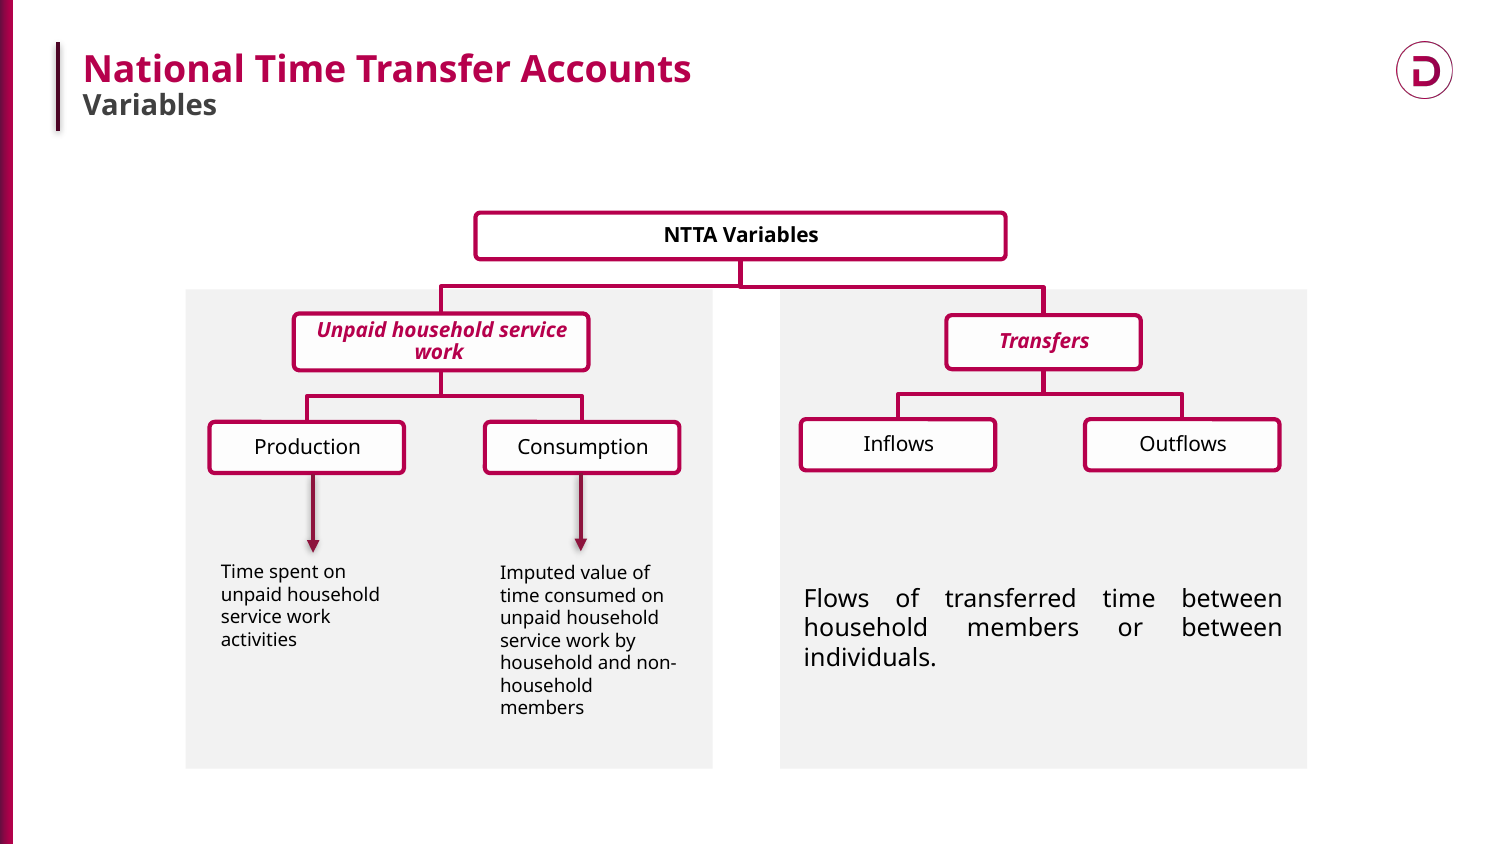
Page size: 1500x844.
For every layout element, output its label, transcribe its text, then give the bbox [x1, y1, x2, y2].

text_box National Time Transfer Accounts Variables [71, 44, 1346, 128]
text_box [184, 520, 715, 771]
picture [0, 0, 13, 844]
text_box Flows of transferred time between household members or between individuals. [787, 573, 1300, 681]
text_box [778, 520, 1309, 771]
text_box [48, 173, 1431, 513]
text_box Time spent on unpaid household service work activities [204, 551, 420, 660]
picture [1396, 41, 1453, 99]
text_box Imputed value of time consumed on unpaid household service work by household and non-household members [483, 552, 698, 728]
